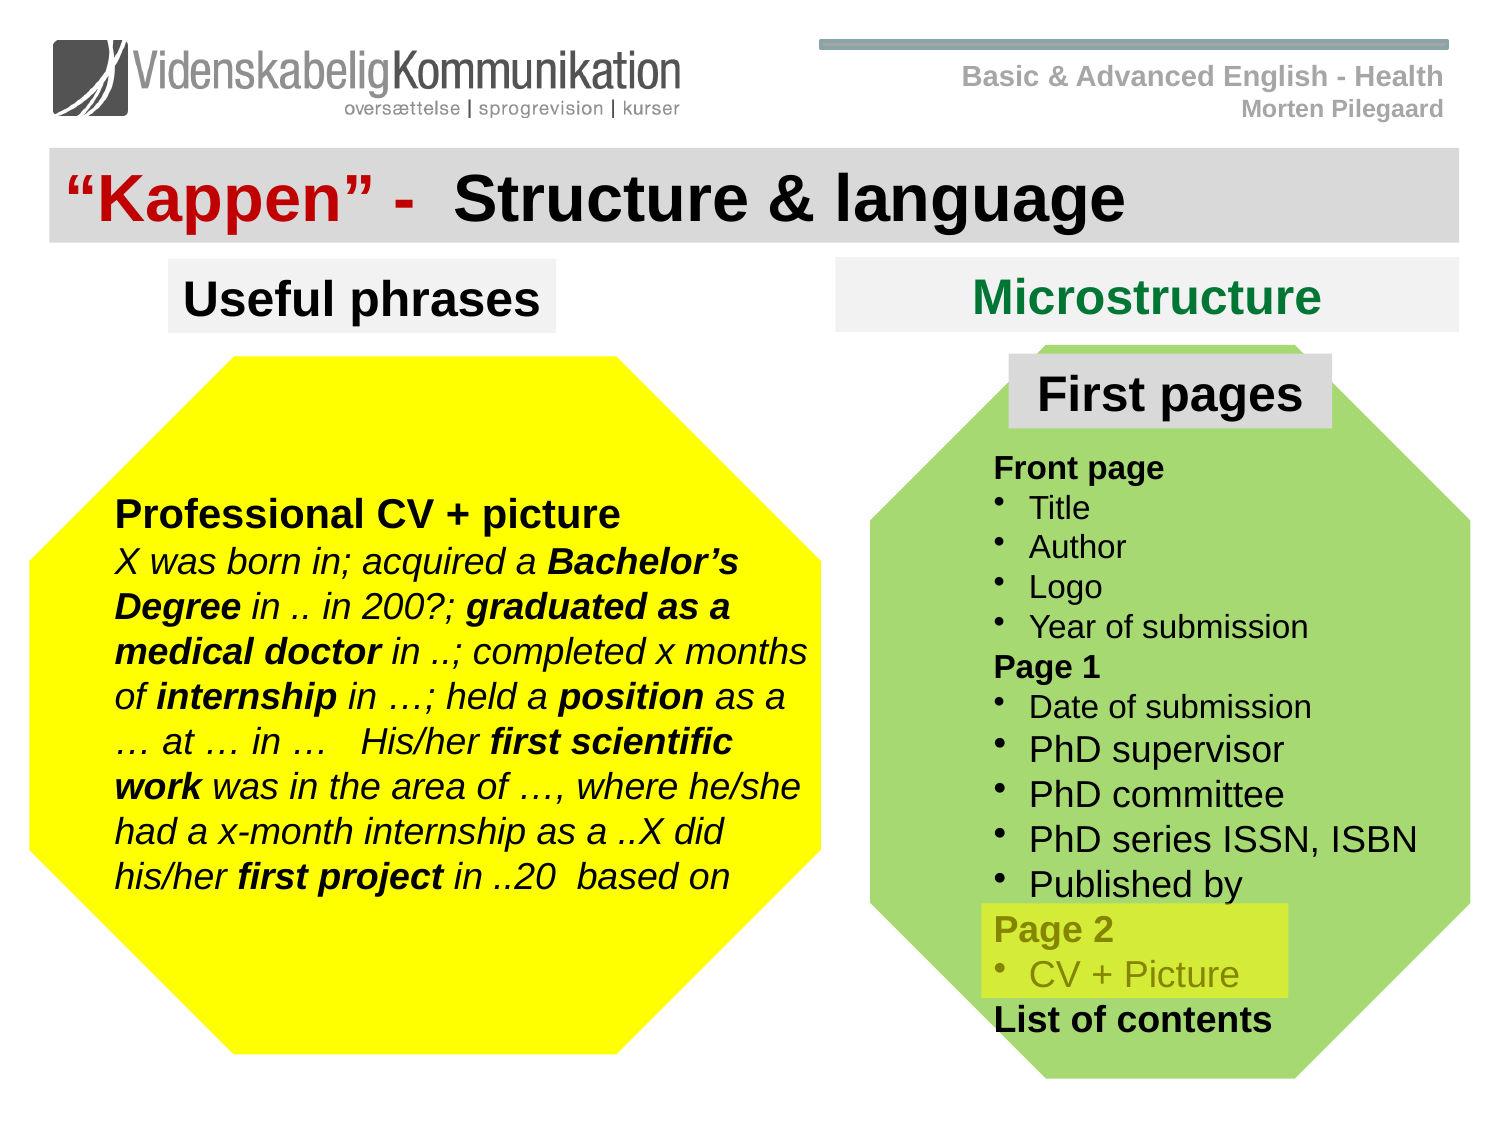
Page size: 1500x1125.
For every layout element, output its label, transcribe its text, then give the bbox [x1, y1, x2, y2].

text_box Microstructure [835, 257, 1460, 332]
text_box [111, 356, 739, 479]
text_box [819, 39, 1449, 50]
text_box [1447, 497, 1471, 927]
text_box Basic & Advanced English - Health Morten Pilegaard [833, 50, 1460, 130]
text_box “Kappen” - Structure & language [49, 147, 1460, 243]
text_box [870, 382, 1388, 1011]
picture [52, 40, 680, 118]
text_box Useful phrases [168, 258, 557, 334]
text_box [29, 491, 767, 1055]
text_box Front page Title Author Logo Year of submission Page 1 Date of submission PhD supervisor PhD committee PhD series ISSN, ISBN Published by Page 2 CV + Picture List of contents [978, 438, 1447, 1093]
text_box [1037, 344, 1303, 353]
text_box [979, 901, 1291, 1000]
text_box Professional CV + picture X was born in; acquired a Bachelor’s Degree in .. in 200?; graduated as a medical doctor in ..; completed x months of internship in …; held a position as a … at … in … His/her first scientific work was in the area of …, where he/she had a x-month internship as a ..X did his/her first project in ..20 based on [99, 479, 836, 904]
text_box First pages [1008, 353, 1333, 429]
